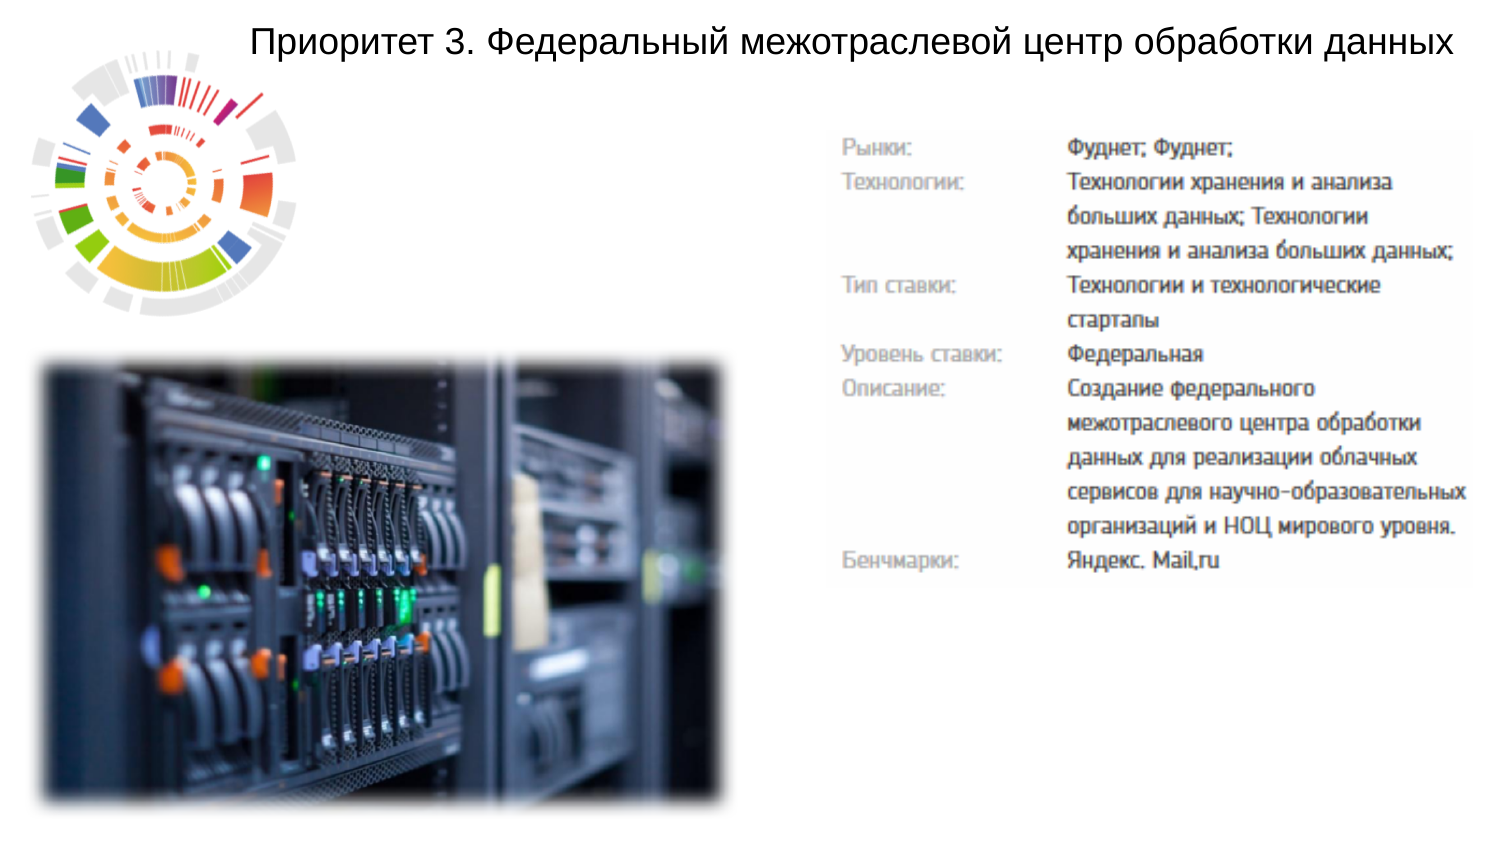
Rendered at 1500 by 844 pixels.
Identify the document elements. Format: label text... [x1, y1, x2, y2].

picture [826, 130, 1473, 589]
picture [0, 20, 739, 821]
text_box Приоритет 3. Федеральный межотраслевой центр обработки данных [234, 1, 1500, 80]
